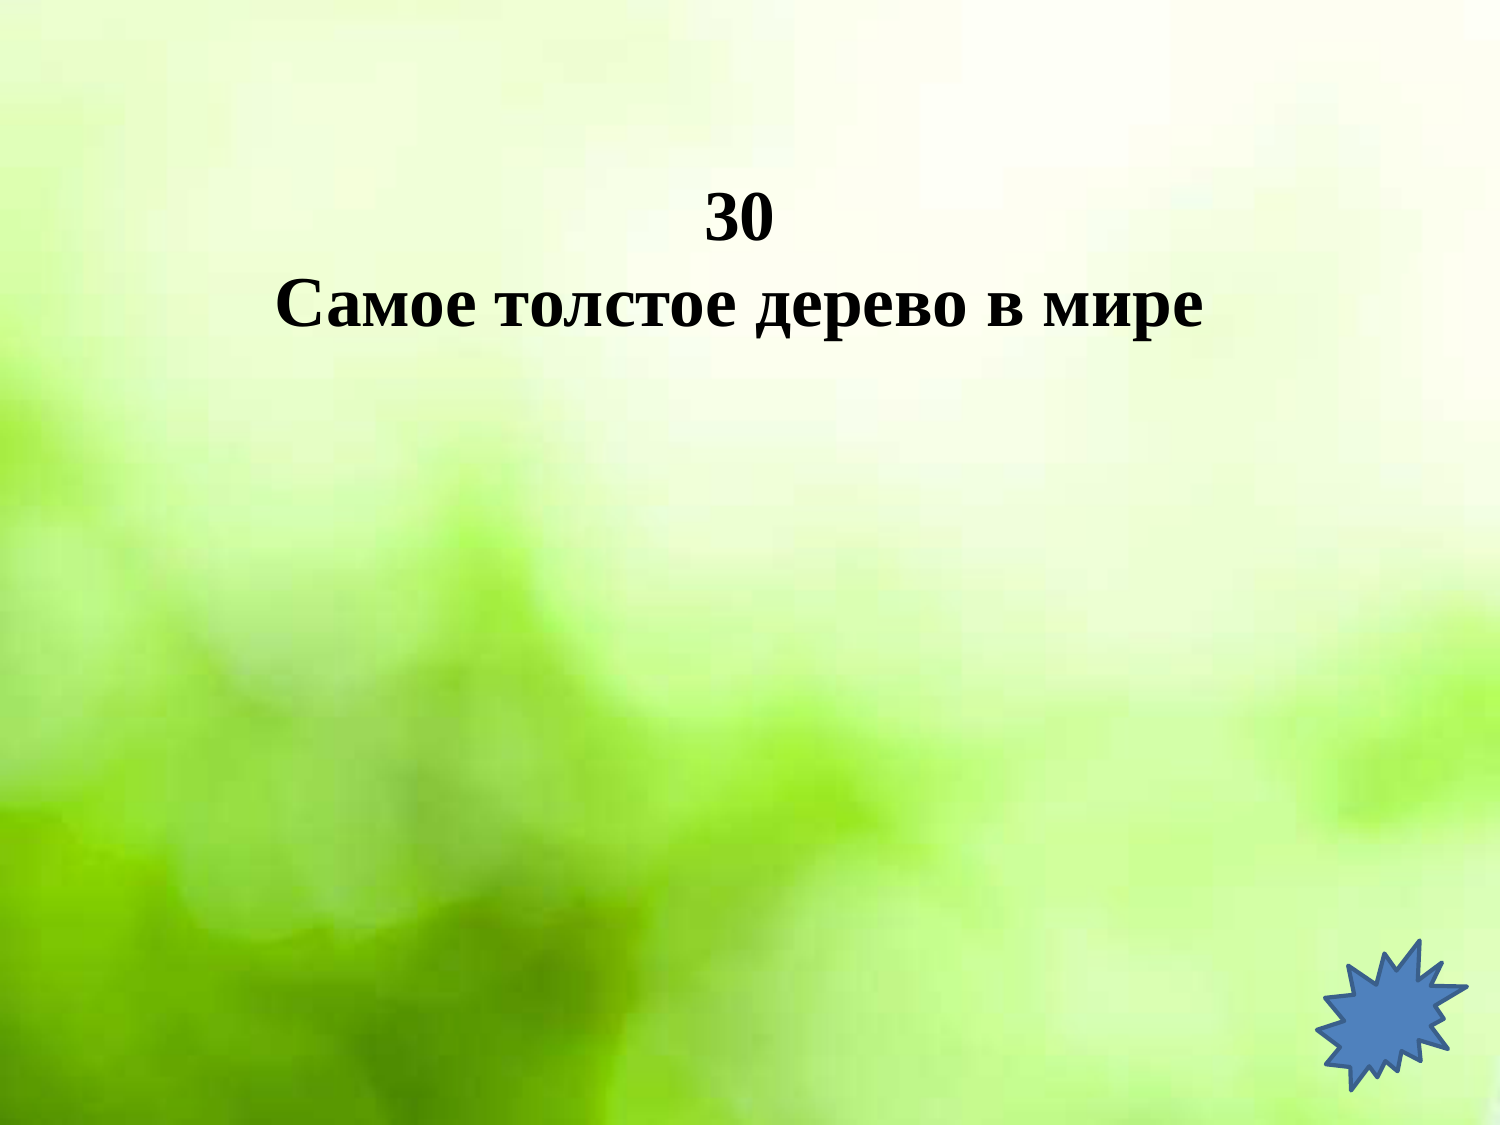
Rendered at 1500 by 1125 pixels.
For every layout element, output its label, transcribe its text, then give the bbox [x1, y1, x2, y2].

title 30 Самое толстое дерево в мире [64, 160, 1415, 349]
text_box [1314, 938, 1469, 1093]
picture [0, 0, 1500, 1125]
